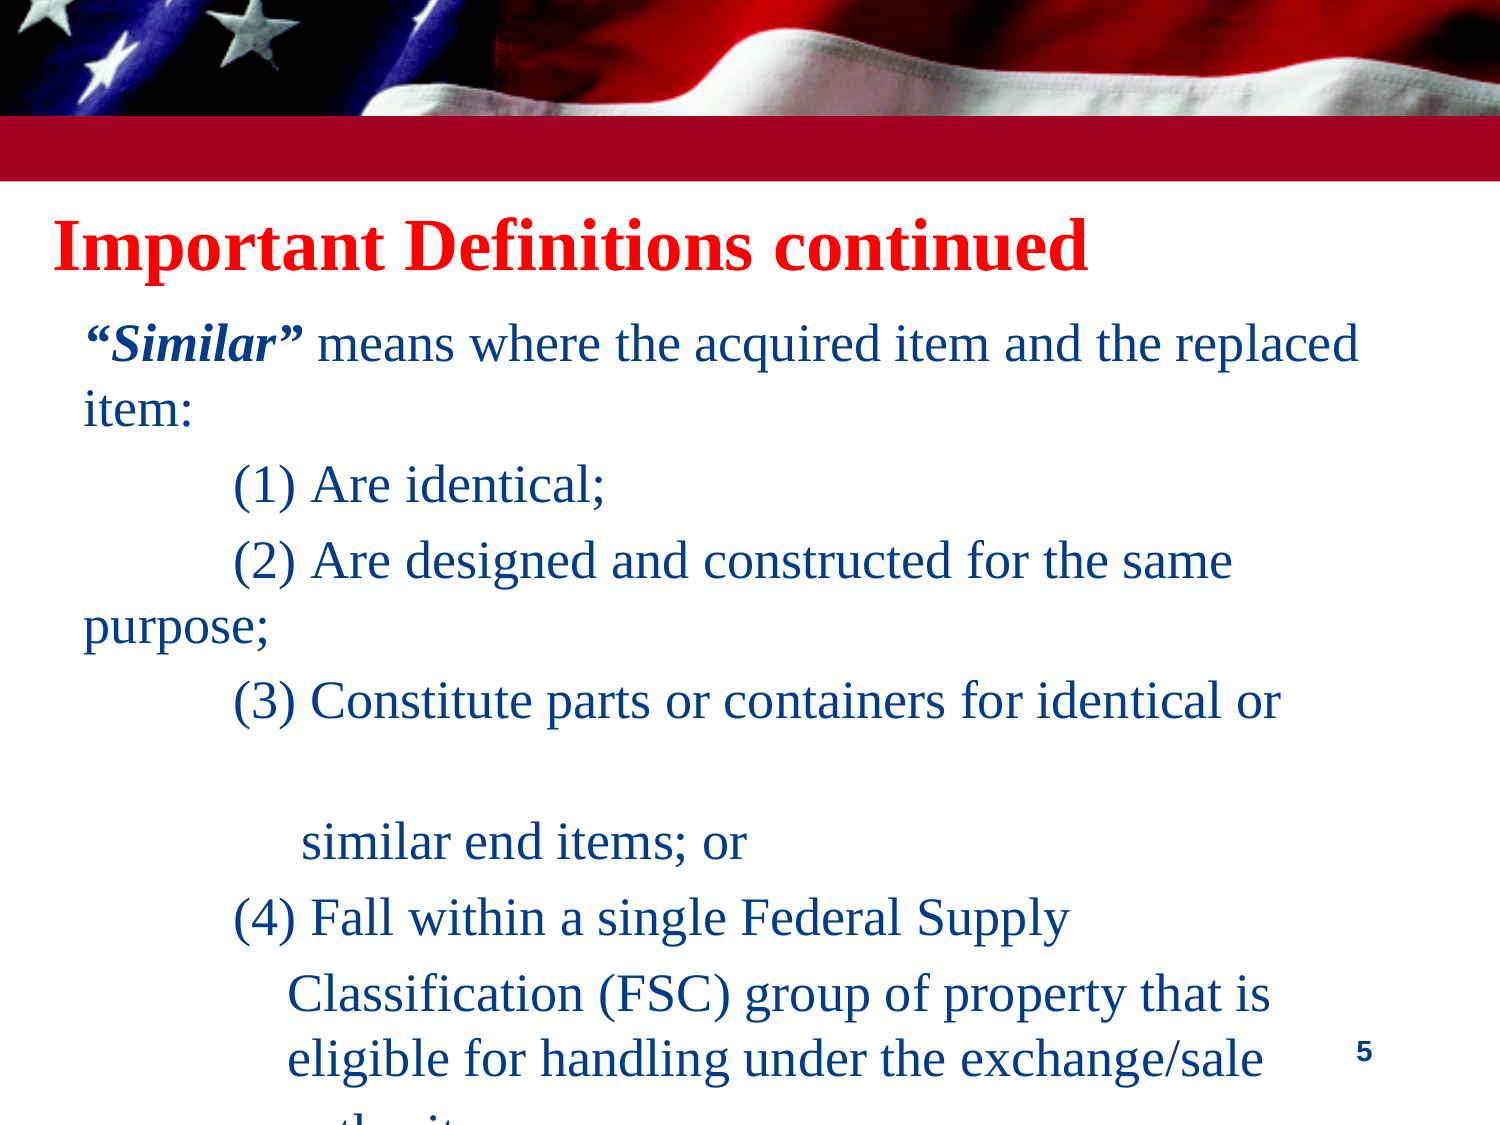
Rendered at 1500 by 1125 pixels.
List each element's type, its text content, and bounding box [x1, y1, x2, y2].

title Important Definitions continued [37, 187, 1313, 294]
list “Similar” means where the acquired item and the replaced item: (1) Are identical; (2) Are designed and constructed for the same purpose; (3) Constitute parts or containers for identical or similar end items; or (4) Fall within a single Federal Supply Classification (FSC) group of property that is eligible for handling under the exchange/sale authority. [12, 299, 1463, 1113]
slide_number 5 [1074, 1024, 1388, 1101]
picture [0, 0, 1500, 116]
